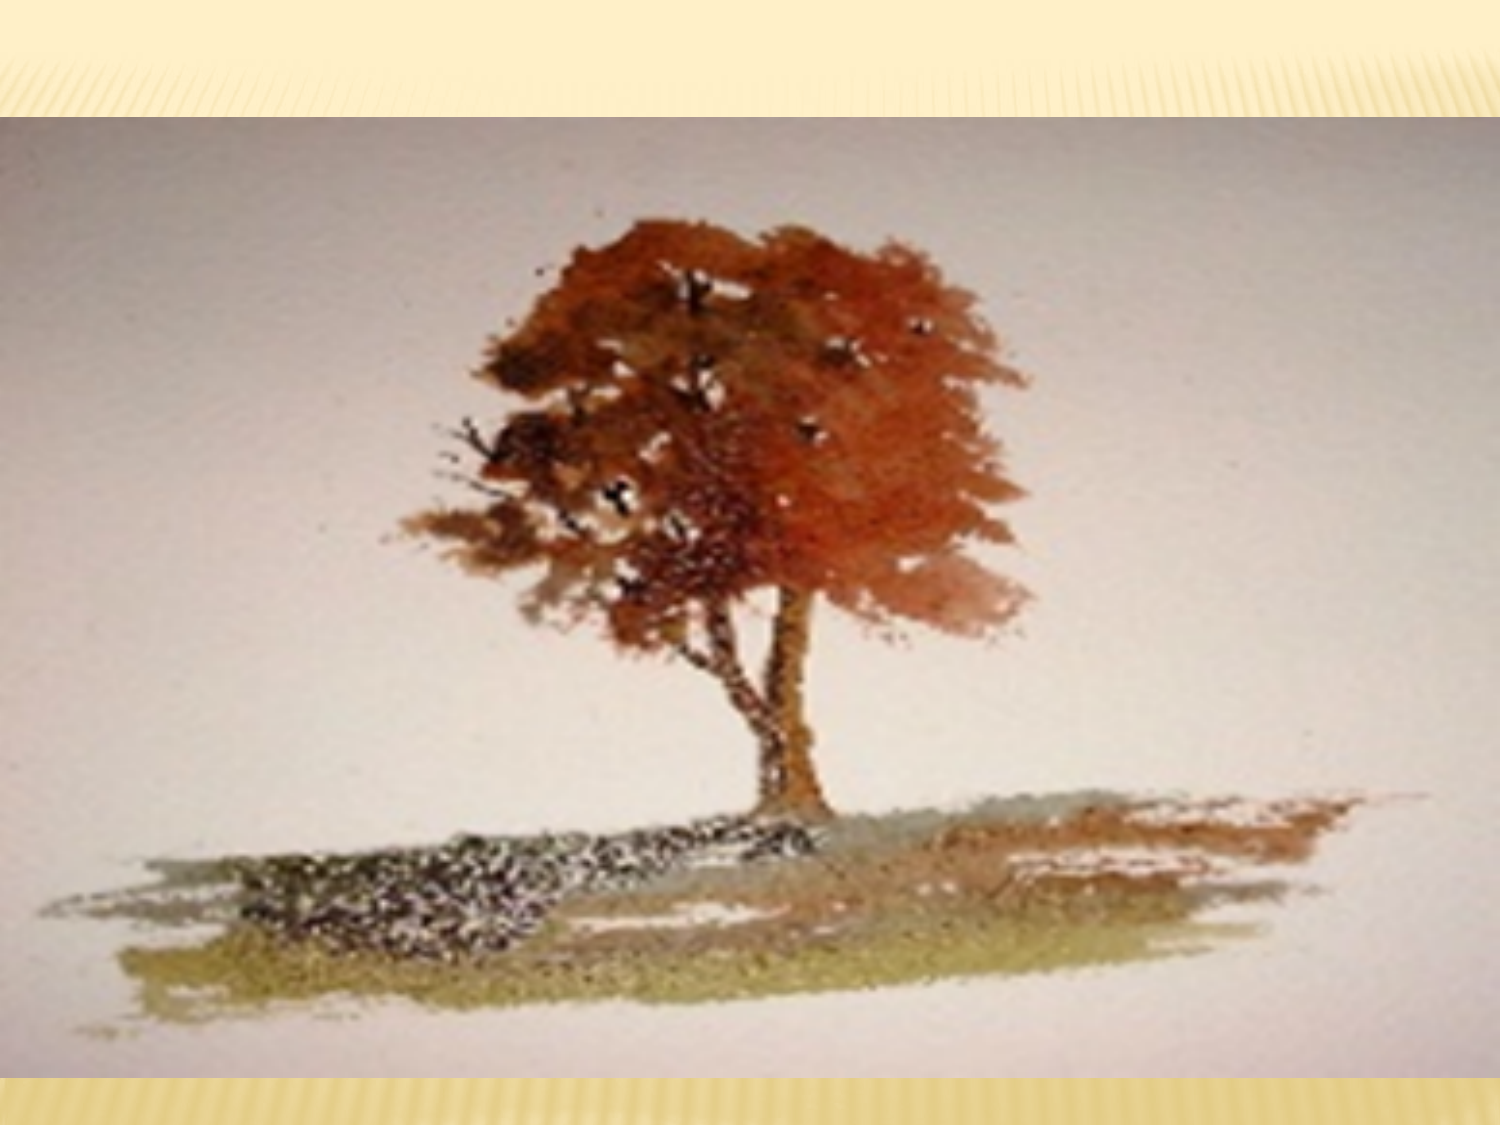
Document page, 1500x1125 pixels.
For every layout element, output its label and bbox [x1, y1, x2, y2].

list [0, 116, 1500, 1079]
